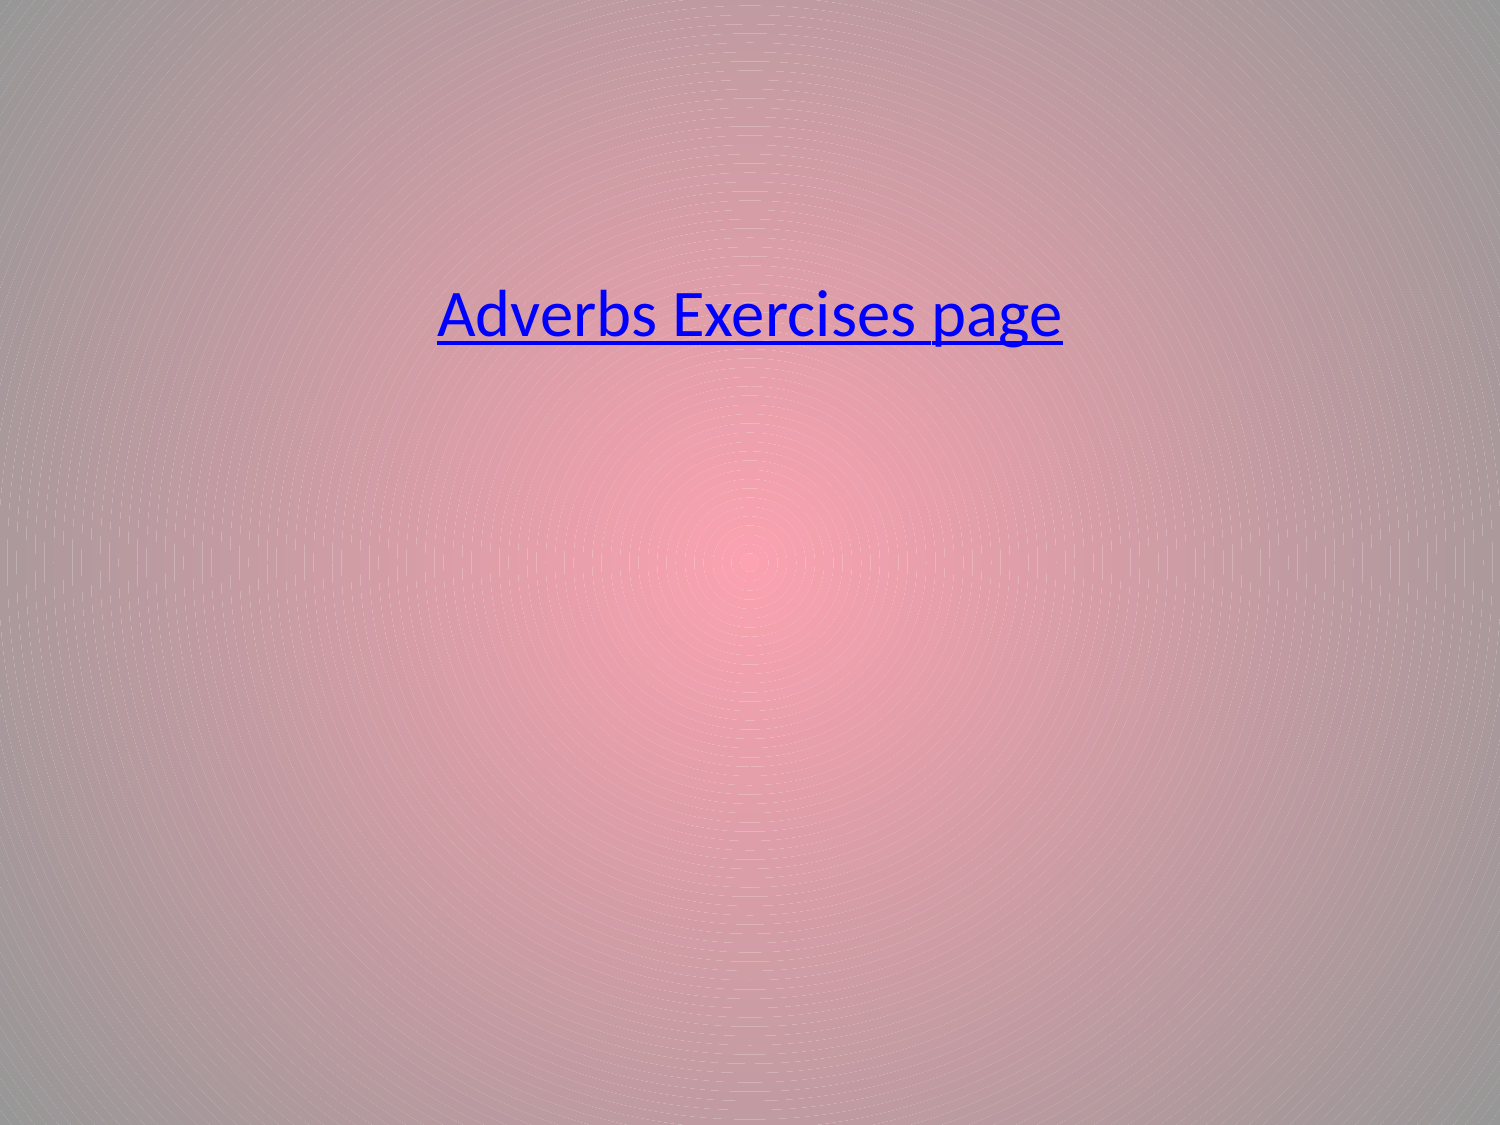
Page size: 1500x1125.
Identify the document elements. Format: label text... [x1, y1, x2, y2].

list Adverbs Exercises page [75, 262, 1425, 1005]
